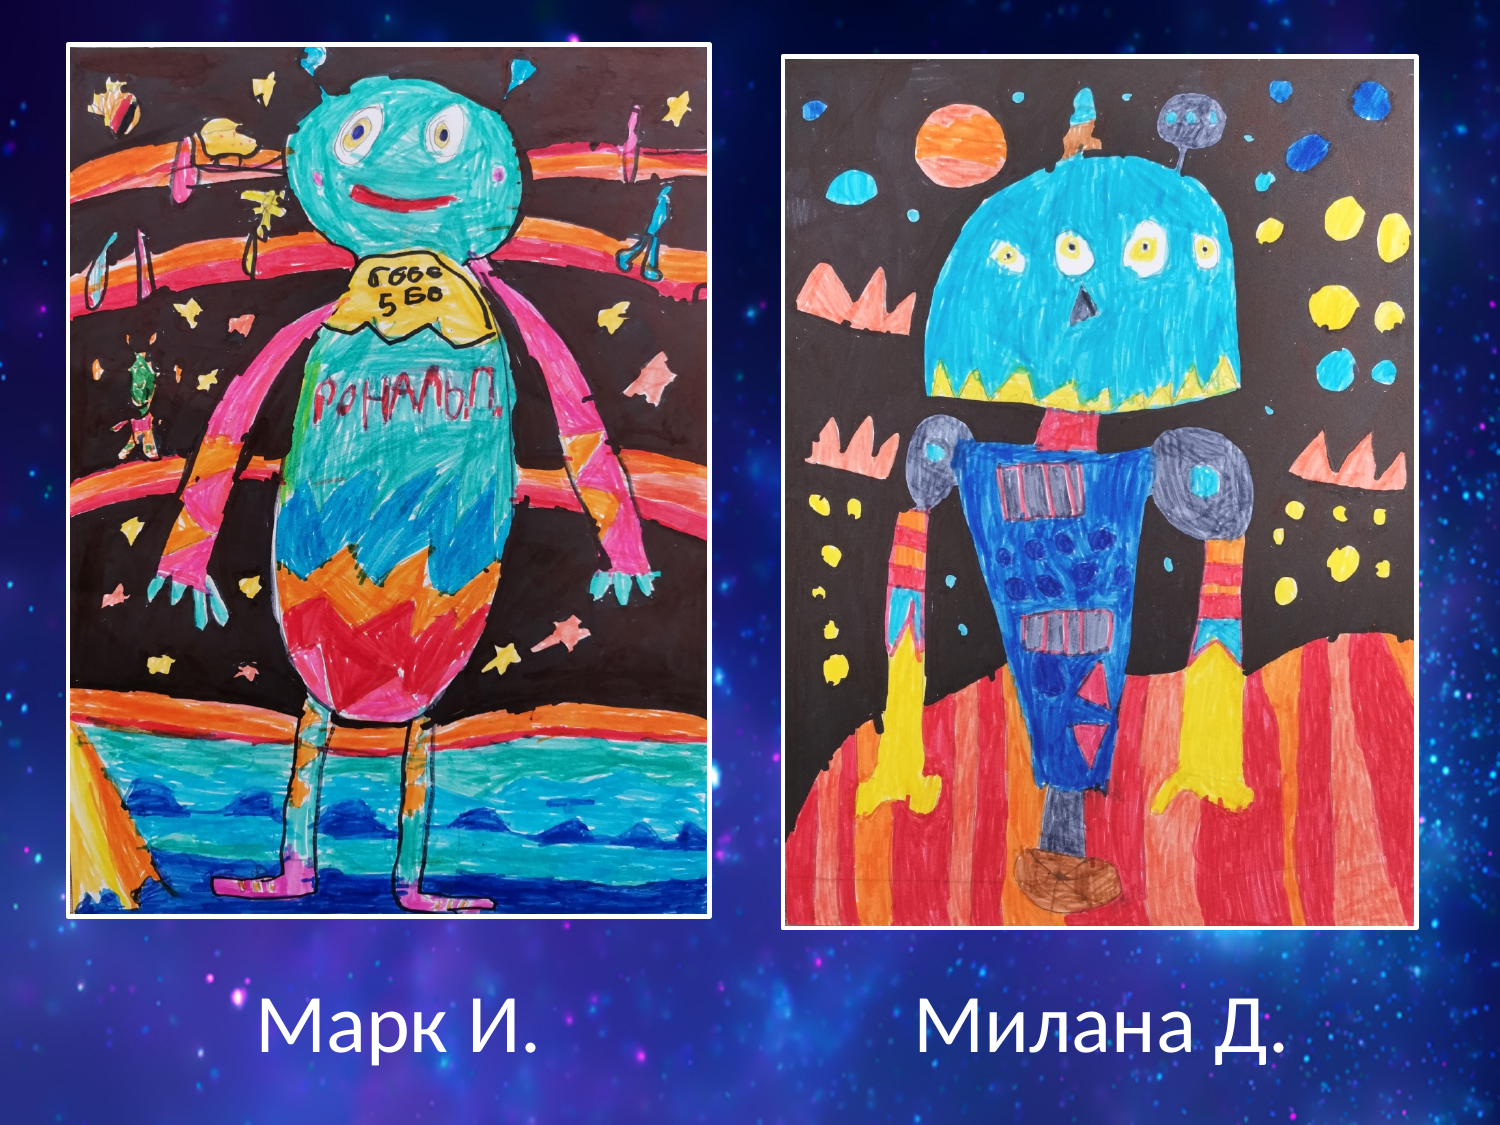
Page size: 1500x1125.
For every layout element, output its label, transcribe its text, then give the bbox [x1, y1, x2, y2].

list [70, 46, 708, 915]
text_box Милана Д. [831, 960, 1371, 1078]
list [784, 58, 1415, 926]
text_box Марк И. [128, 960, 668, 1078]
picture [0, 0, 1500, 1125]
